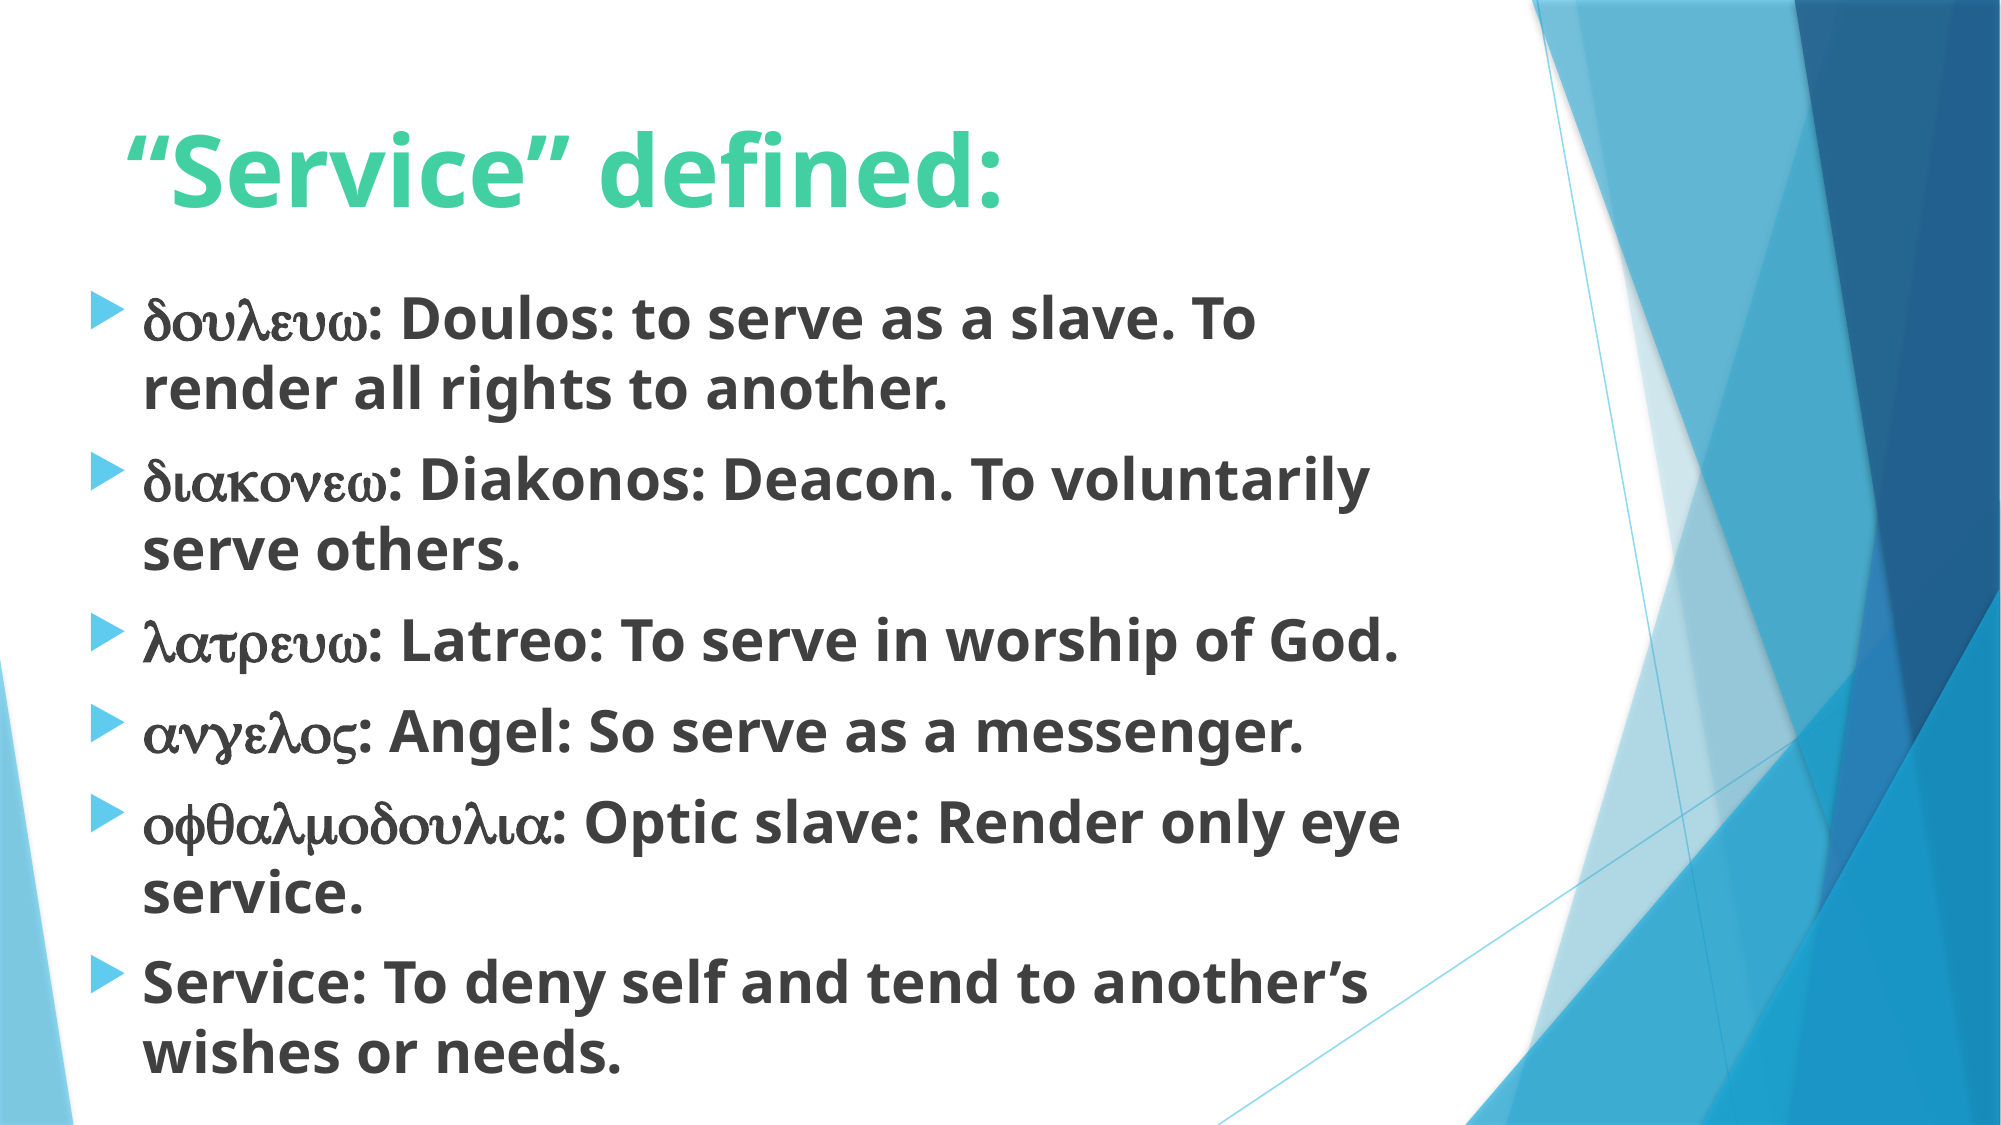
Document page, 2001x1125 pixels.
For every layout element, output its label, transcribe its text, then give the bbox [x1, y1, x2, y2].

title “Service” defined: [111, 99, 1522, 317]
list douleuw: Doulos: to serve as a slave. To render all rights to another. diakonew: Diakonos: Deacon. To voluntarily serve others. latreuw: Latreo: To serve in worship of God. angeloV: Angel: So serve as a messenger. ofqalmodoulia: Optic slave: Render only eye service. Service: To deny self and tend to another’s wishes or needs. [71, 273, 1482, 911]
